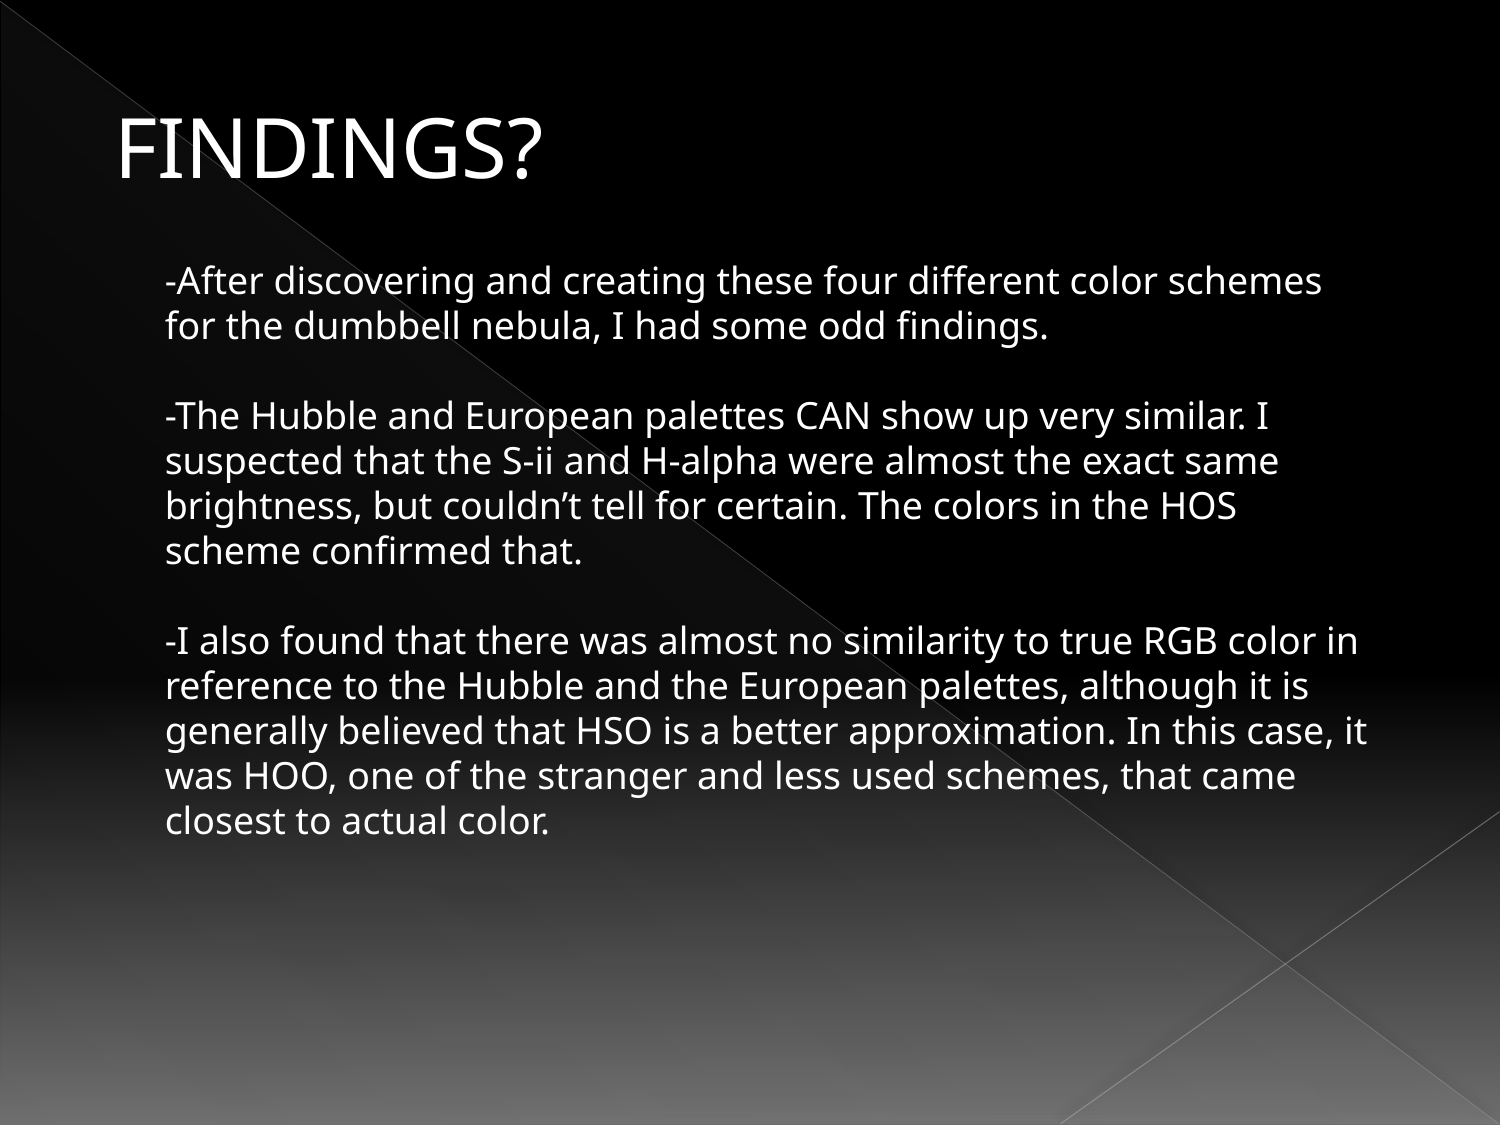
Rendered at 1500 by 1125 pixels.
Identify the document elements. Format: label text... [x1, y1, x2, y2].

text_box -After discovering and creating these four different color schemes for the dumbbell nebula, I had some odd findings. -The Hubble and European palettes CAN show up very similar. I suspected that the S-ii and H-alpha were almost the exact same brightness, but couldn’t tell for certain. The colors in the HOS scheme confirmed that. -I also found that there was almost no similarity to true RGB color in reference to the Hubble and the European palettes, although it is generally believed that HSO is a better approximation. In this case, it was HOO, one of the stranger and less used schemes, that came closest to actual color. [150, 249, 1388, 940]
text_box FINDINGS? [99, 87, 1388, 203]
